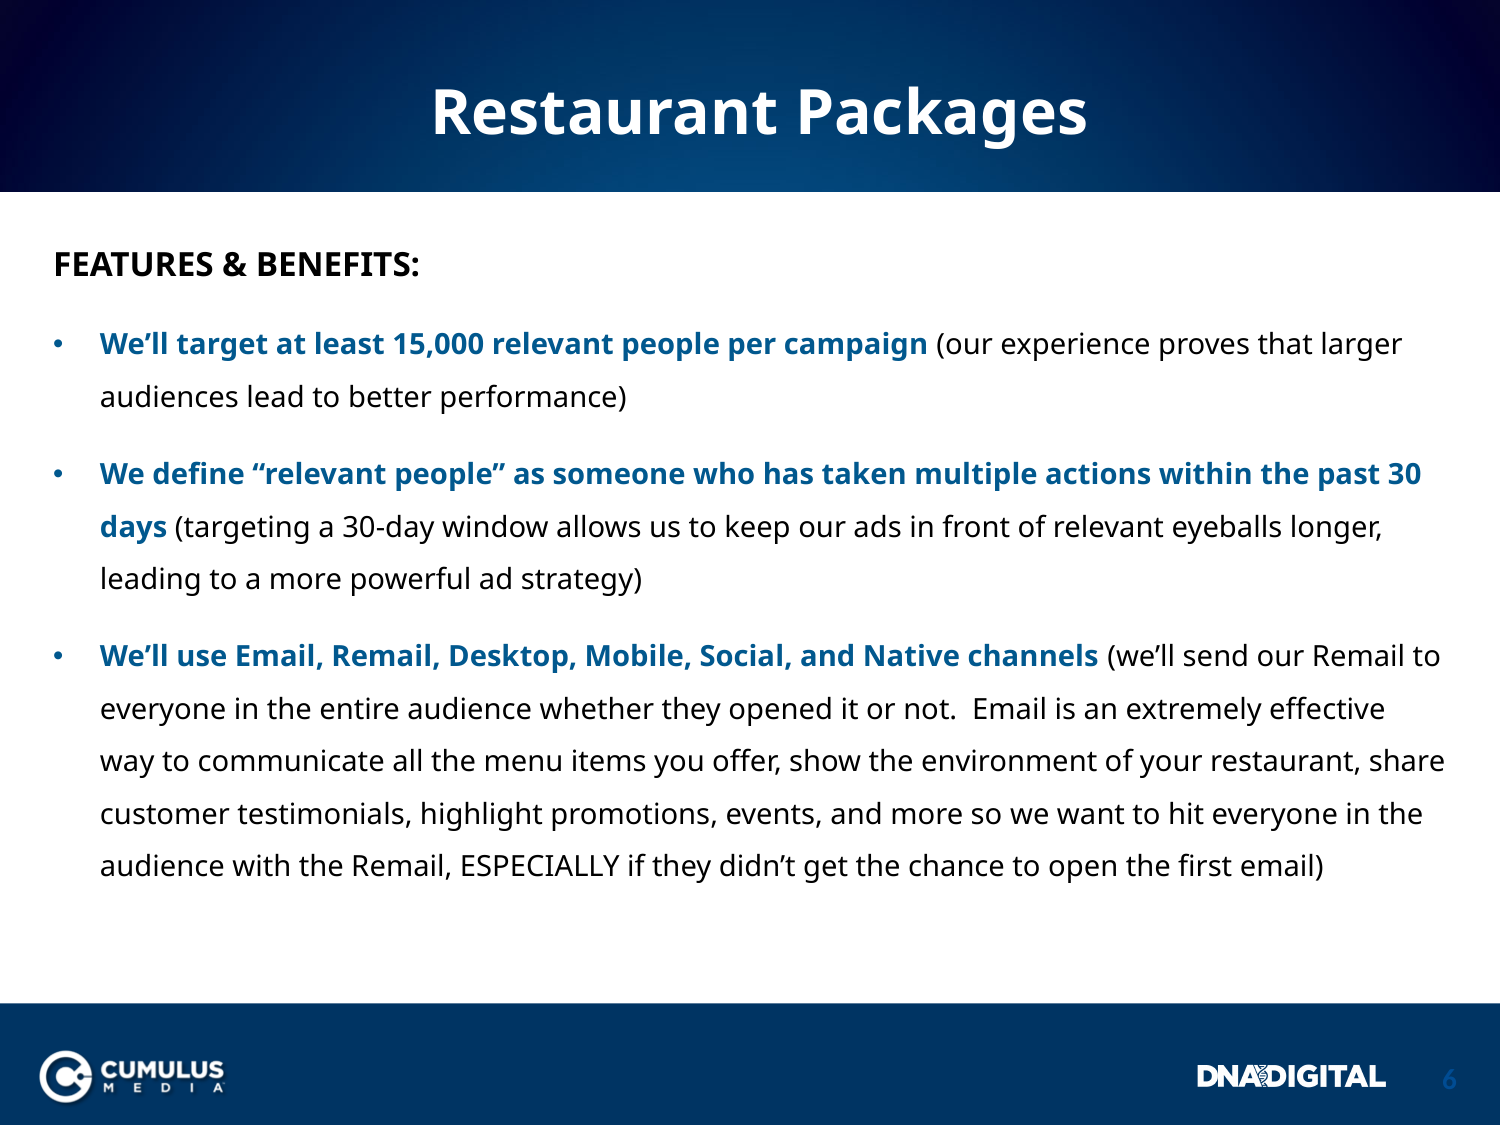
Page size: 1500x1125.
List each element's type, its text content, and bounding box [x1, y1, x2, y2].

text_box Restaurant Packages [19, 64, 1500, 155]
text_box FEATURES & BENEFITS: We’ll target at least 15,000 relevant people per campaign (our experience proves that larger audiences lead to better performance) We define “relevant people” as someone who has taken multiple actions within the past 30 days (targeting a 30-day window allows us to keep our ads in front of relevant eyeballs longer, leading to a more powerful ad strategy) We’ll use Email, Remail, Desktop, Mobile, Social, and Native channels (we’ll send our Remail to everyone in the entire audience whether they opened it or not. Email is an extremely effective way to communicate all the menu items you offer, show the environment of your restaurant, share customer testimonials, highlight promotions, events, and more so we want to hit everyone in the audience with the Remail, ESPECIALLY if they didn’t get the chance to open the first email) [45, 215, 1455, 890]
picture [0, 0, 1500, 192]
picture [32, 1040, 238, 1115]
picture [1183, 1050, 1398, 1104]
slide_number ‹#› [1406, 1047, 1472, 1108]
